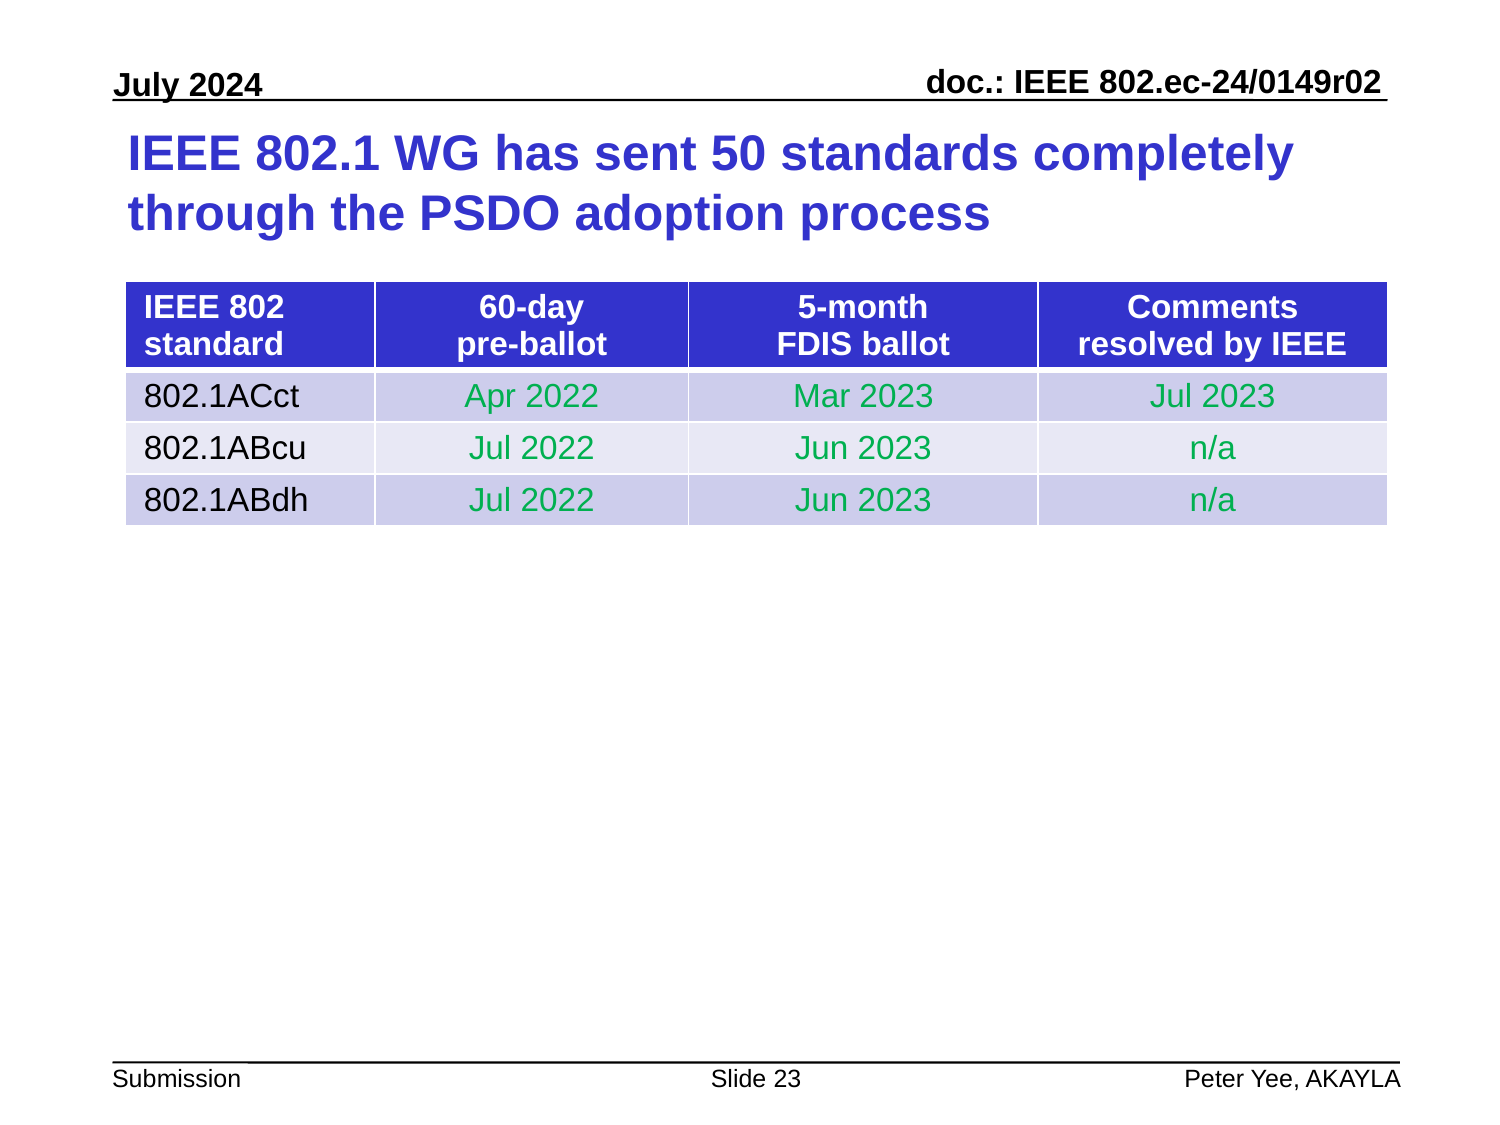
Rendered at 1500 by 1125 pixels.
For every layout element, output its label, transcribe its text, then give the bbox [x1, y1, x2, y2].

table_cell Mar 2023 [689, 373, 1037, 421]
table_cell Apr 2022 [376, 373, 688, 421]
table_cell n/a [1039, 475, 1387, 525]
footer Peter Yee, AKAYLA [1183, 1061, 1402, 1093]
table_header 5-month FDIS ballot [689, 282, 1037, 367]
table_cell Jul 2023 [1039, 373, 1387, 421]
title IEEE 802.1 WG has sent 50 standards completely through the PSDO adoption process [112, 112, 1388, 288]
slide_number Slide 23 [709, 1061, 803, 1093]
table_cell 802.1ACct [126, 373, 374, 421]
table_header Comments resolved by IEEE [1039, 282, 1387, 367]
table_cell Jun 2023 [689, 423, 1037, 473]
table_header IEEE 802 standard [126, 282, 374, 367]
table_cell Jul 2022 [376, 475, 688, 525]
table_cell Jul 2022 [376, 423, 688, 473]
table_cell Jun 2023 [689, 475, 1037, 525]
table_cell 802.1ABcu [126, 423, 374, 473]
table_cell n/a [1039, 423, 1387, 473]
table_header 60-day pre-ballot [376, 282, 688, 367]
table_cell 802.1ABdh [126, 475, 374, 525]
